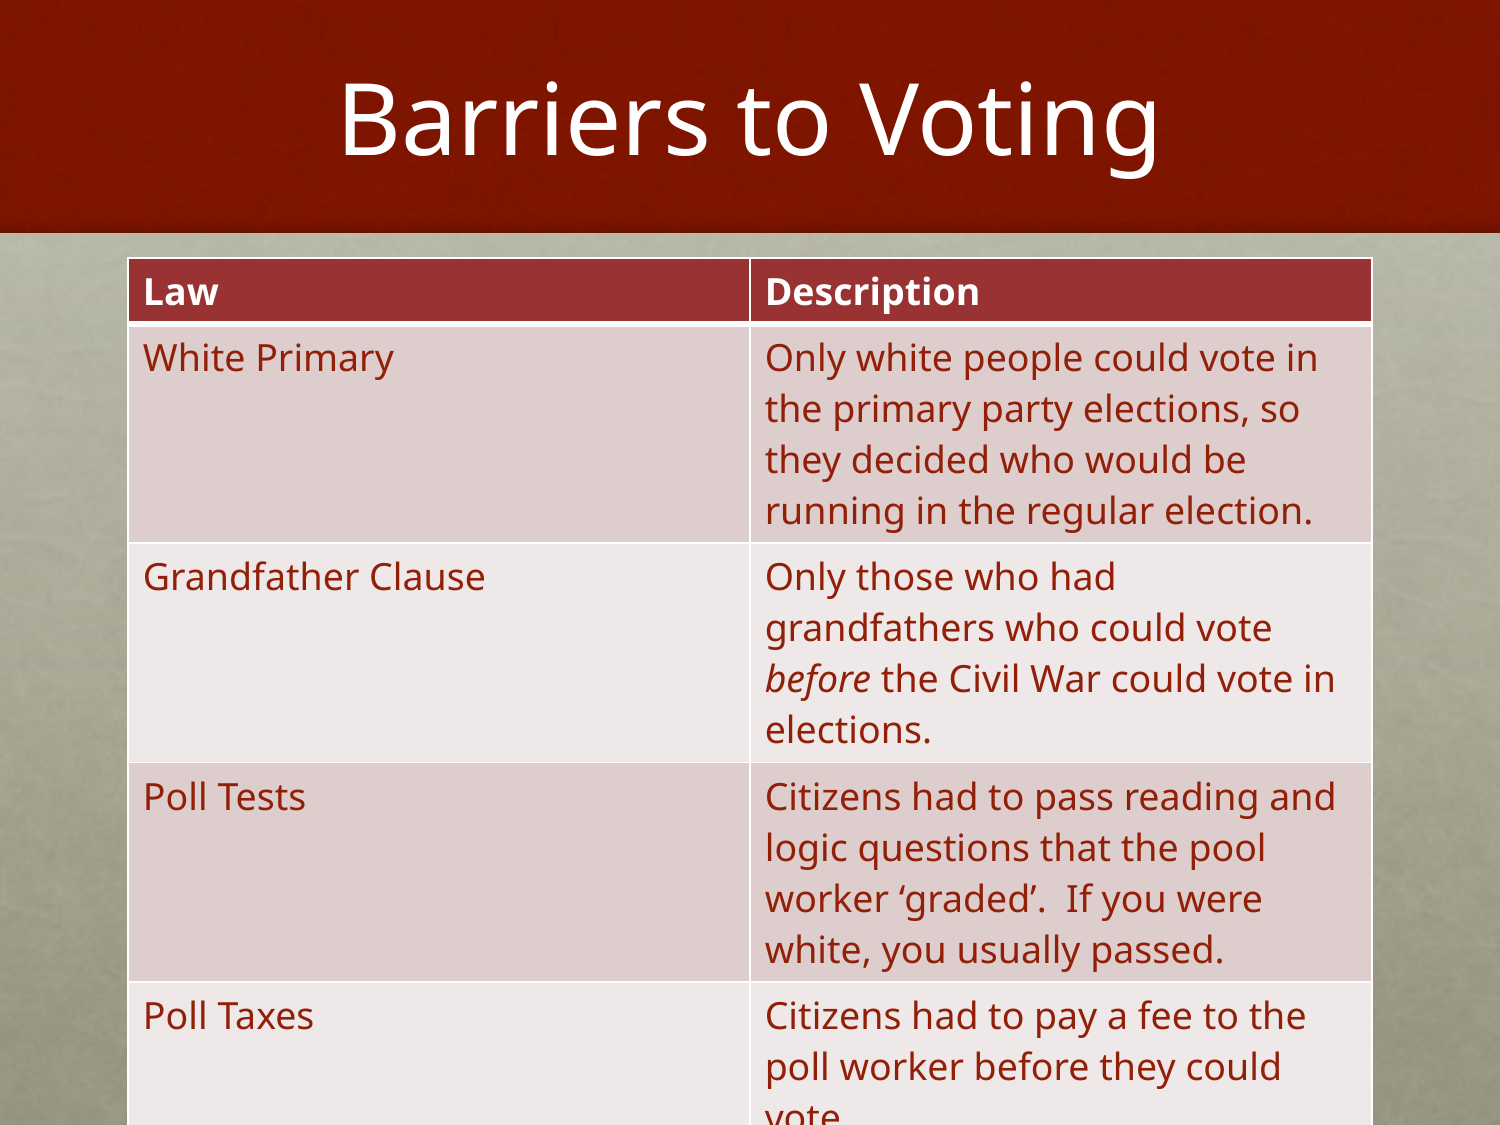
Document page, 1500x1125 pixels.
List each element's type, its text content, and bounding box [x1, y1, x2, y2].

picture [0, 214, 1500, 1125]
table_header Description [751, 259, 1371, 321]
table_cell Grandfather Clause [129, 544, 749, 762]
table_header Law [129, 259, 749, 321]
table_cell White Primary [129, 327, 749, 542]
table_cell Poll Taxes [129, 983, 749, 1125]
table_cell Only white people could vote in the primary party elections, so they decided who would be running in the regular election. [751, 327, 1371, 542]
title Barriers to Voting [127, 10, 1372, 221]
table_cell Citizens had to pass reading and logic questions that the pool worker ‘graded’. If you were white, you usually passed. [751, 763, 1371, 981]
table_cell Poll Tests [129, 763, 749, 981]
table_cell Citizens had to pay a fee to the poll worker before they could vote. [751, 983, 1371, 1125]
table_cell Only those who had grandfathers who could vote before the Civil War could vote in elections. [751, 544, 1371, 762]
